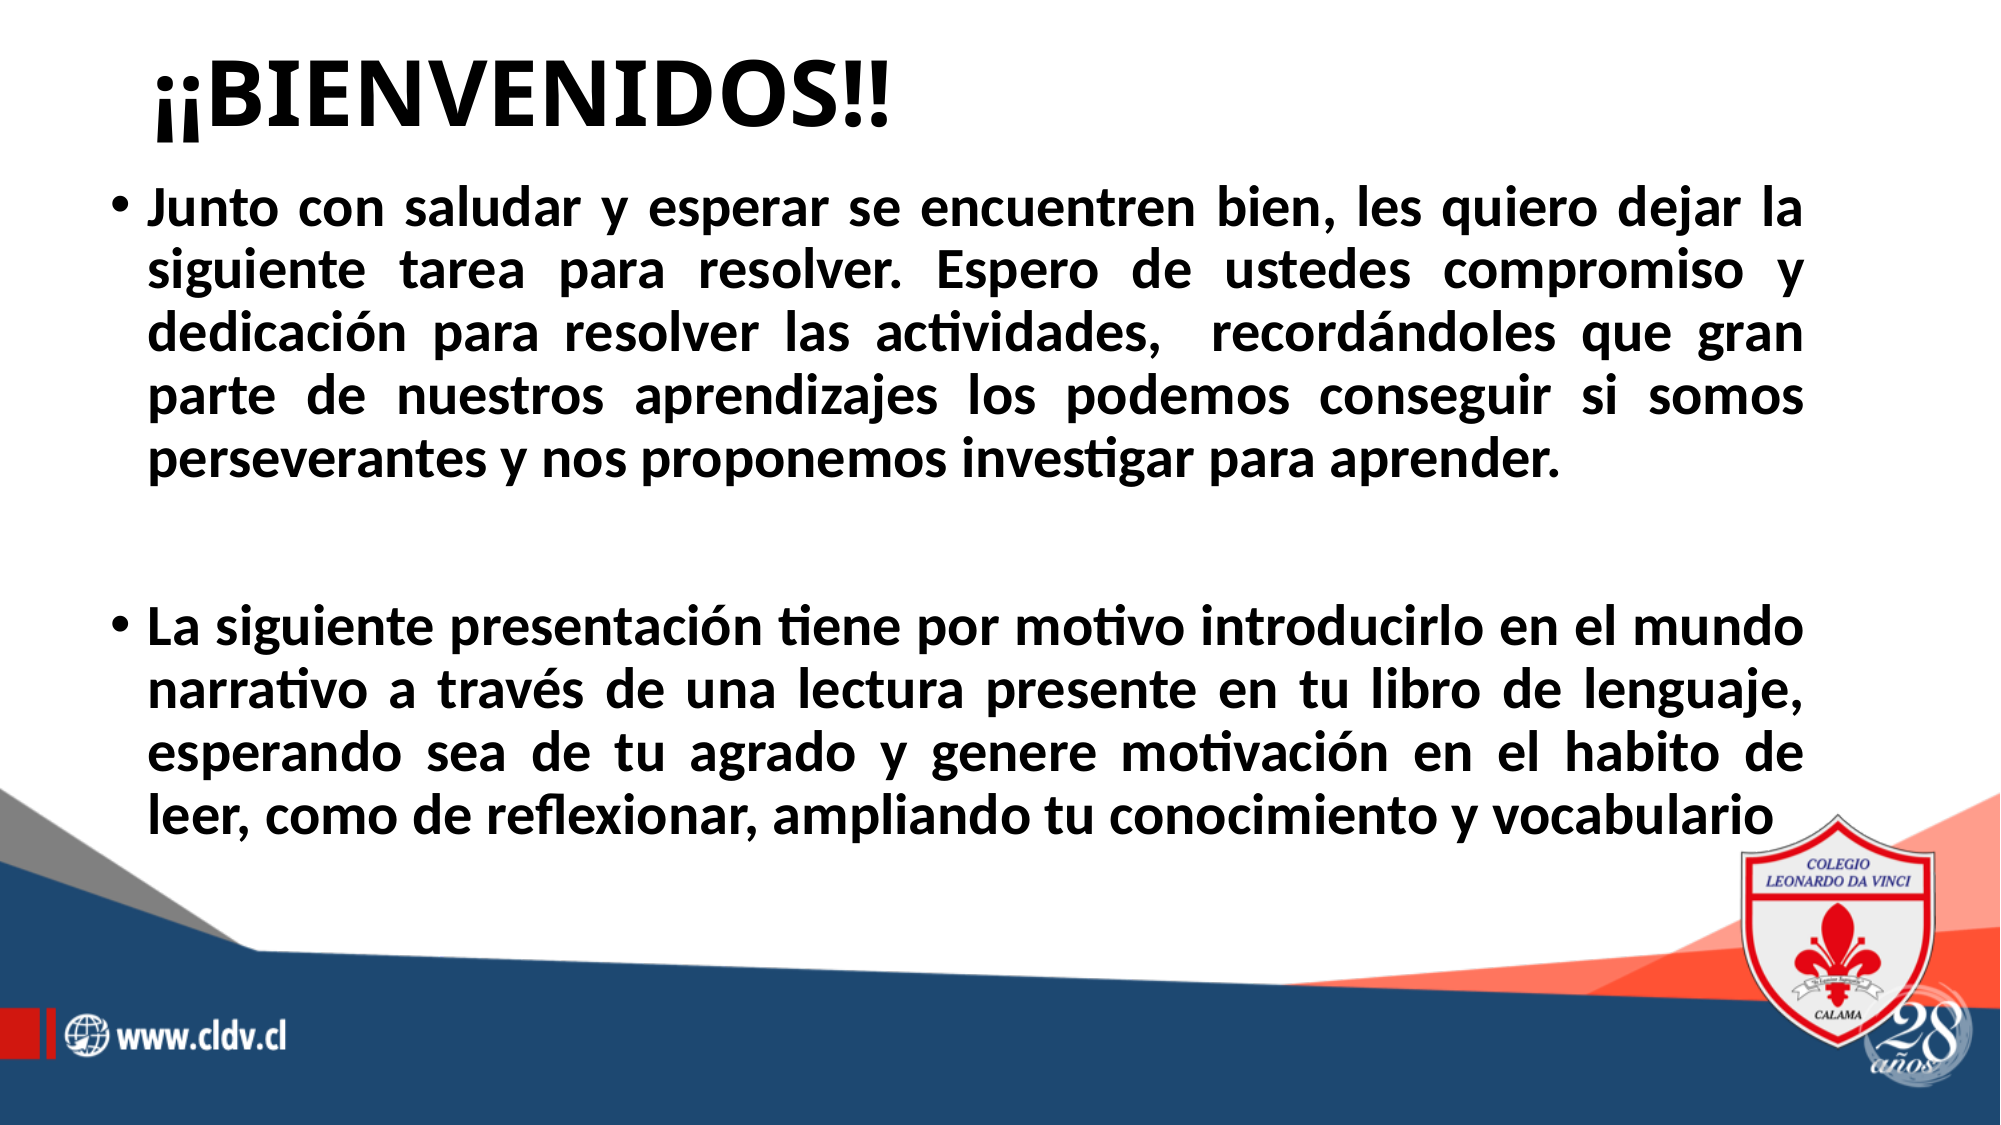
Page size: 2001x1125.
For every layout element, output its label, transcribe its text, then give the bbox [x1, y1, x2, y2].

title ¡¡BIENVENIDOS!! [137, 59, 1863, 133]
picture [0, 786, 2000, 1125]
list Junto con saludar y esperar se encuentren bien, les quiero dejar la siguiente tarea para resolver. Espero de ustedes compromiso y dedicación para resolver las actividades, recordándoles que gran parte de nuestros aprendizajes los podemos conseguir si somos perseverantes y nos proponemos investigar para aprender. La siguiente presentación tiene por motivo introducirlo en el mundo narrativo a través de una lectura presente en tu libro de lenguaje, esperando sea de tu agrado y genere motivación en el habito de leer, como de reflexionar, ampliando tu conocimiento y vocabulario [95, 168, 1821, 1027]
